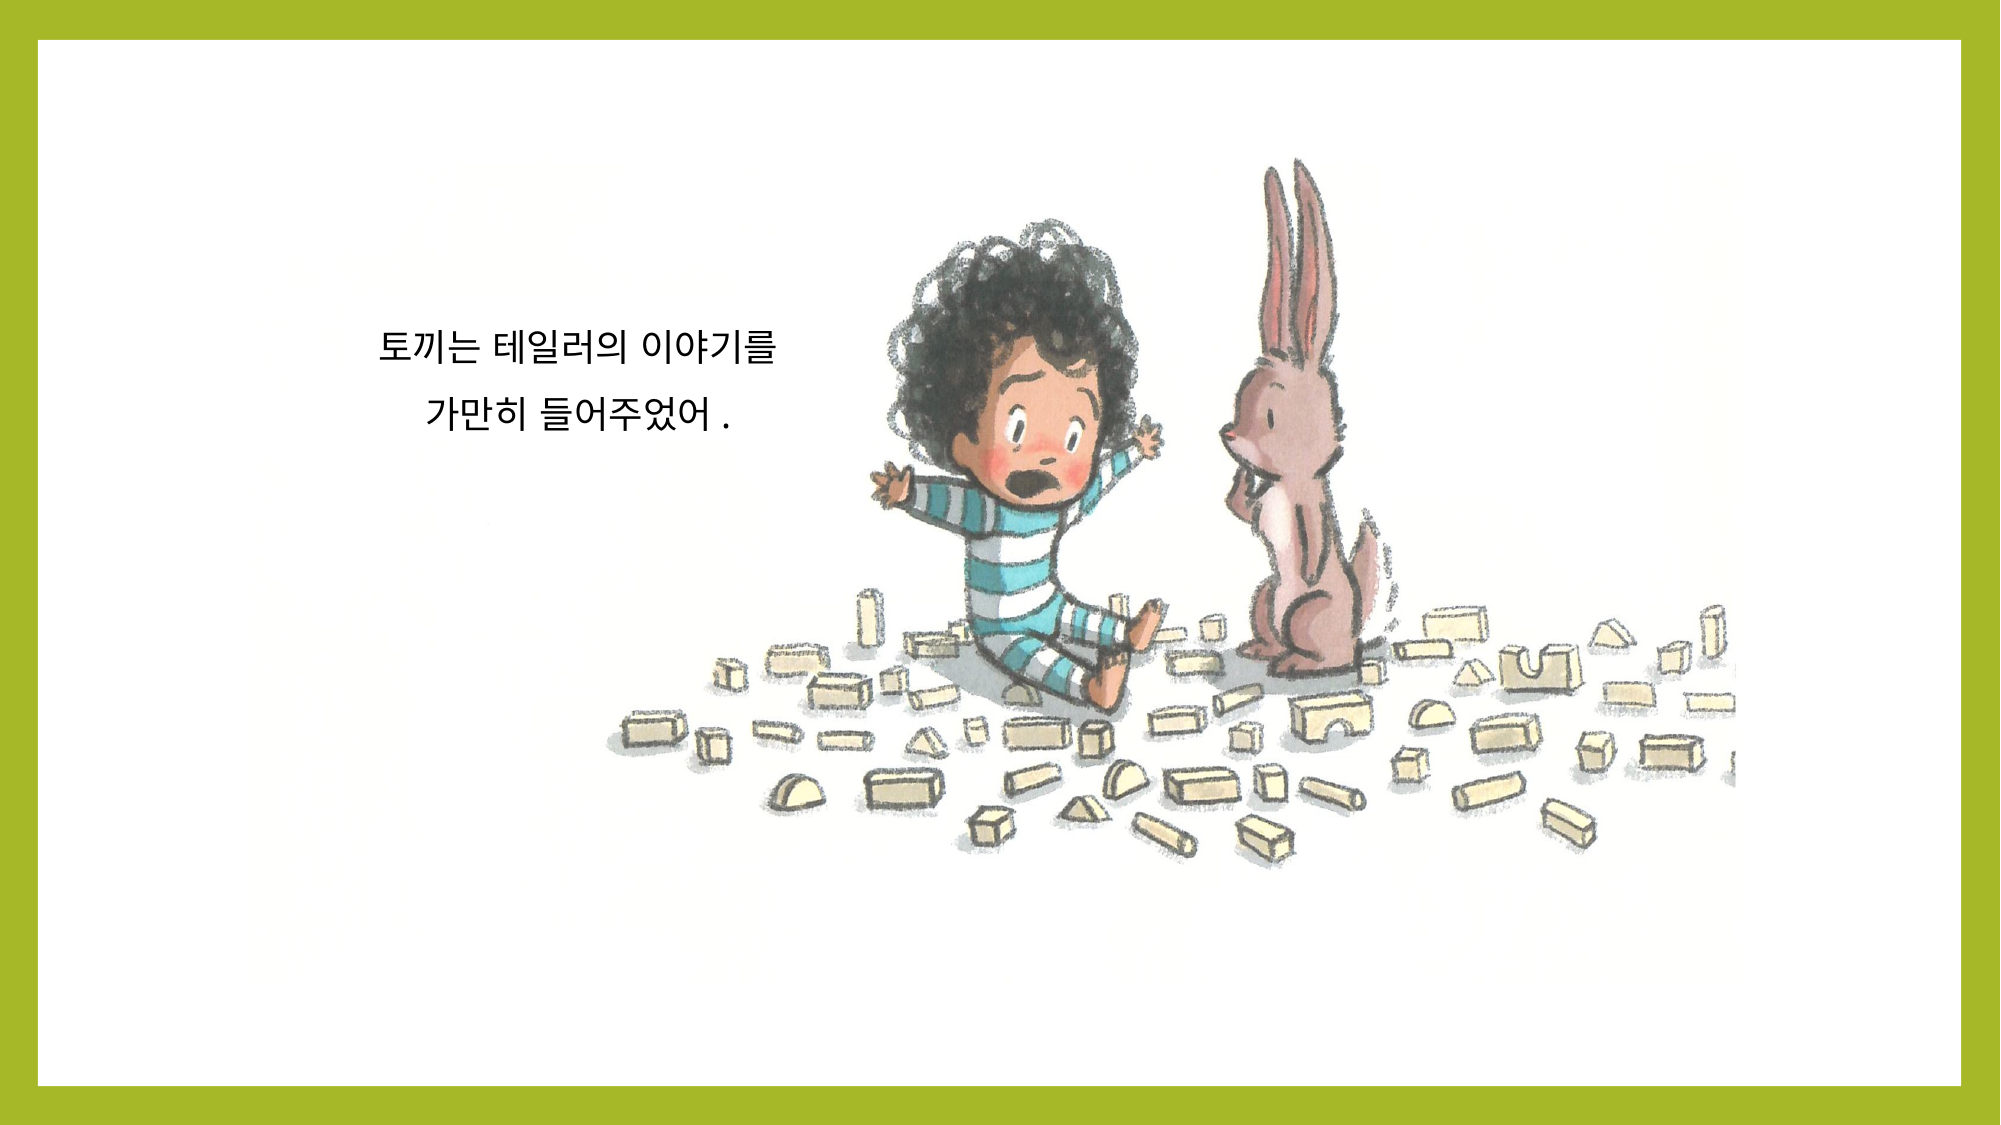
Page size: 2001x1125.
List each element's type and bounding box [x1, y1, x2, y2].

text_box [251, 140, 1751, 985]
